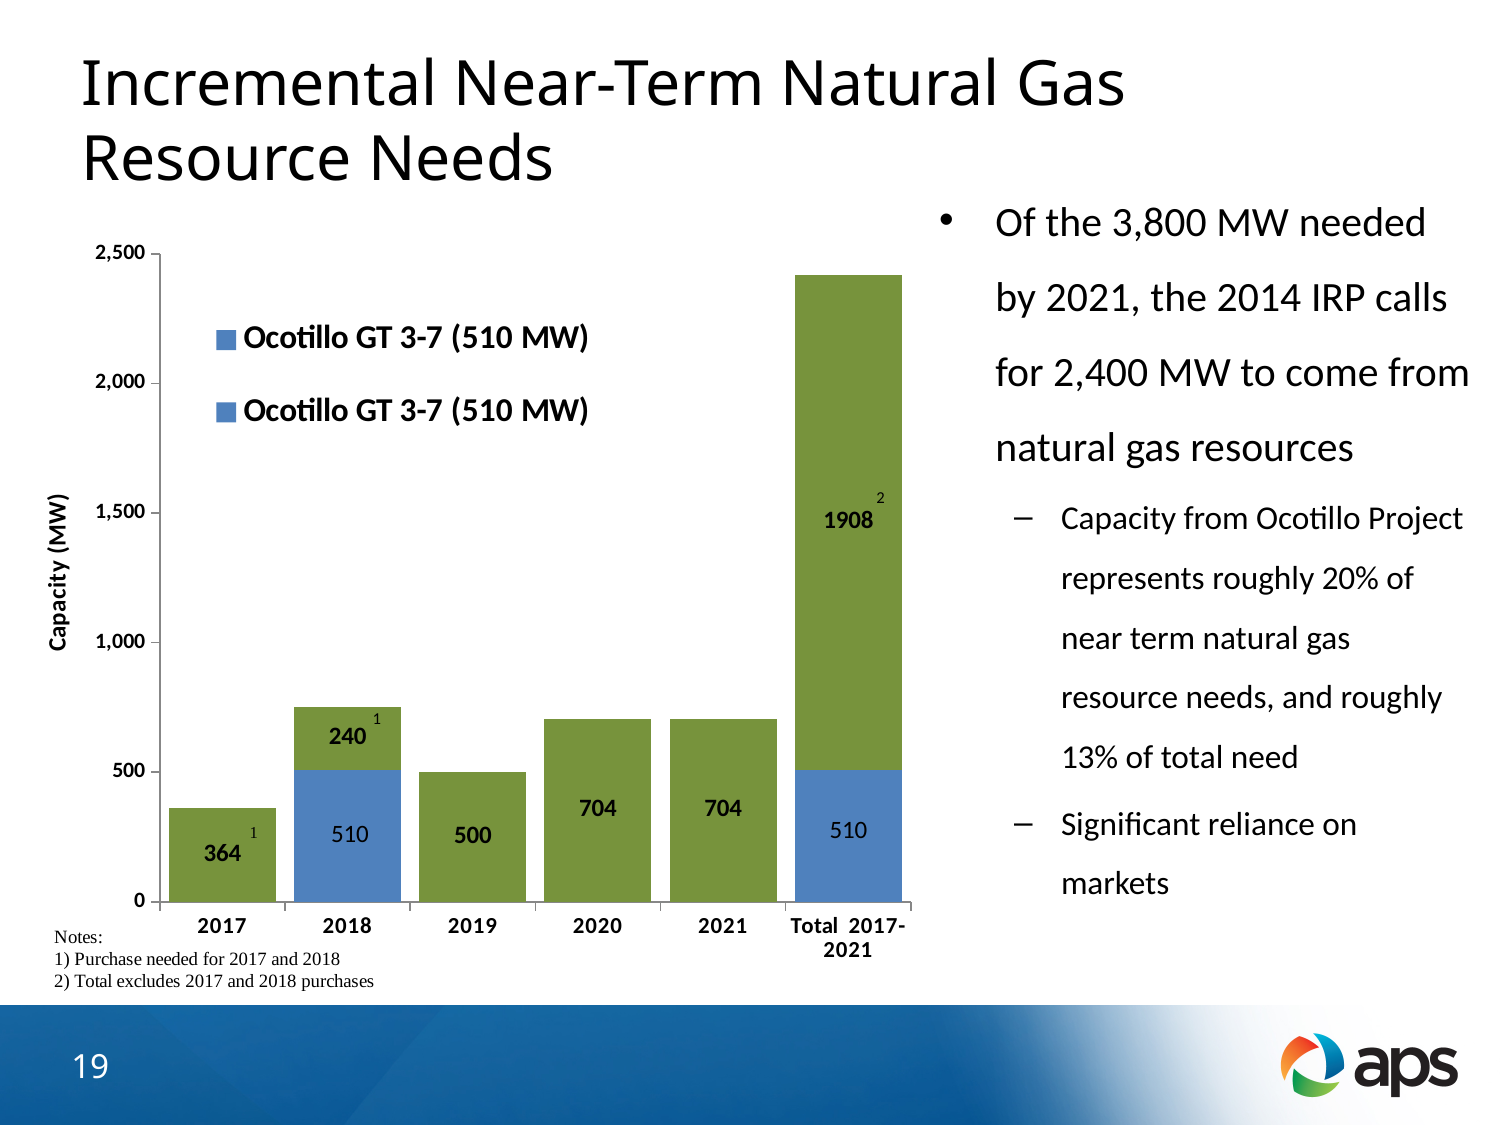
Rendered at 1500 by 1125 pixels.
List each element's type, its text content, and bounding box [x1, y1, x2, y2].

picture [0, 1005, 1500, 1125]
title Incremental Near-Term Natural Gas Resource Needs [66, 46, 1424, 190]
list Of the 3,800 MW needed by 2021, the 2014 IRP calls for 2,400 MW to come from natural gas resources Capacity from Ocotillo Project represents roughly 20% of near term natural gas resource needs, and roughly 13% of total need Significant reliance on markets [924, 161, 1488, 1000]
text_box 19 [56, 1039, 750, 1098]
chart [39, 199, 943, 1031]
